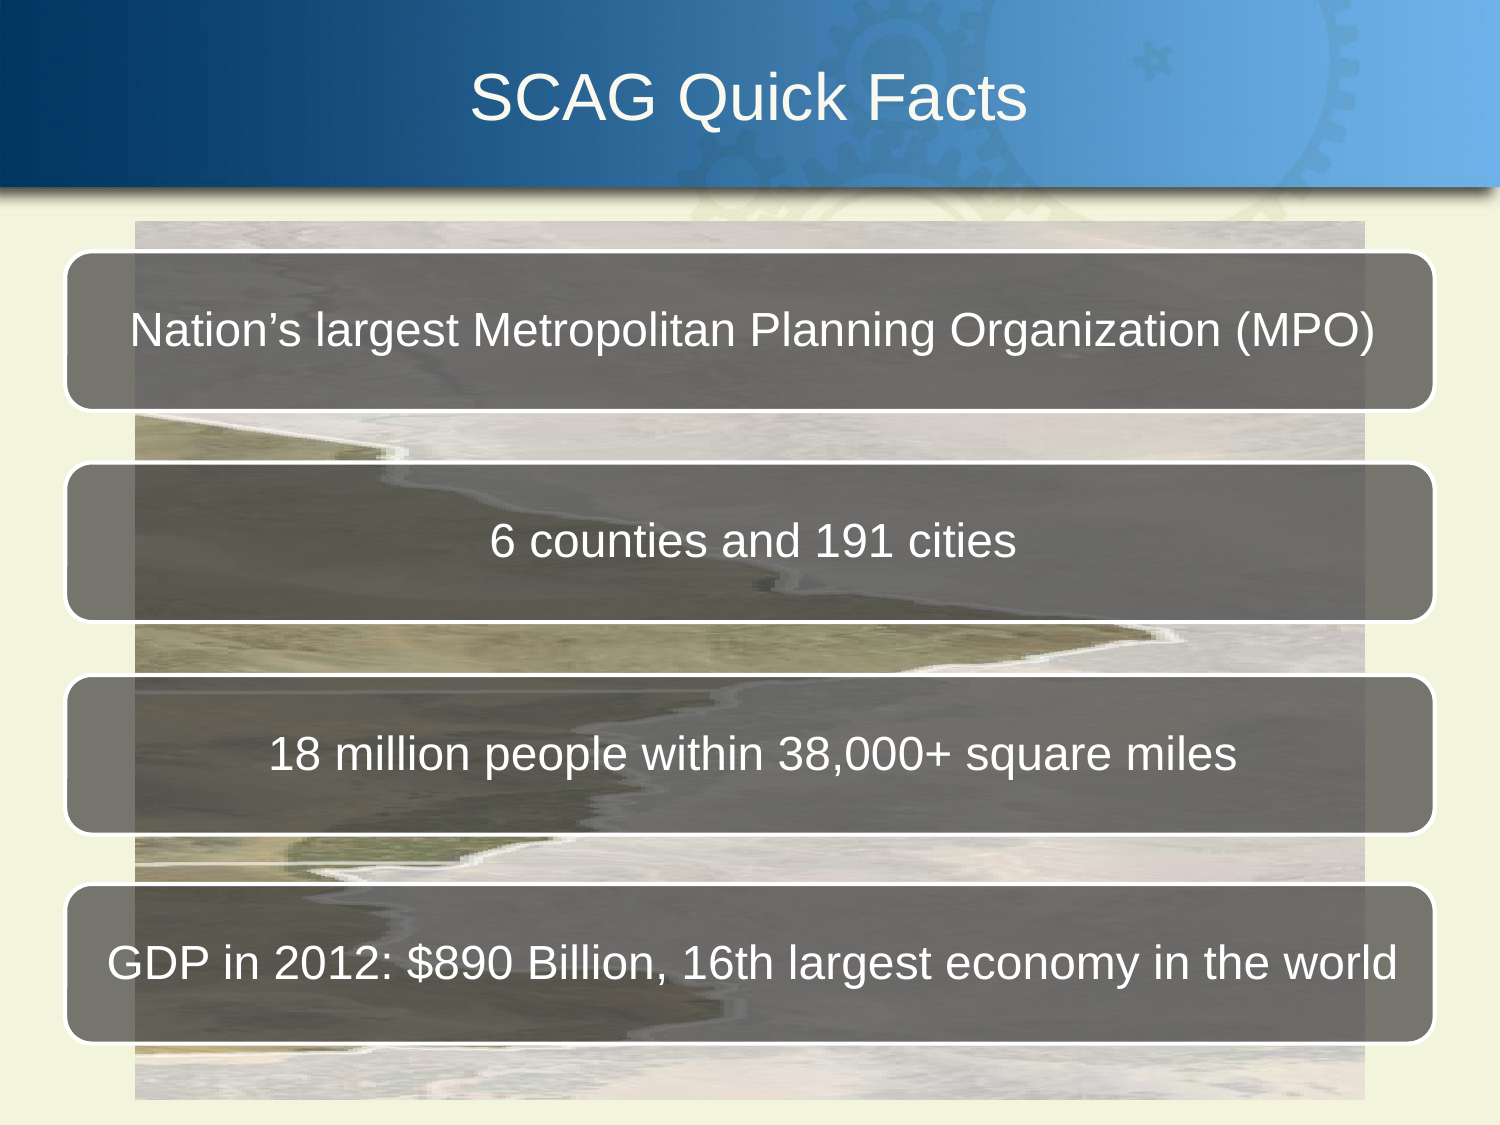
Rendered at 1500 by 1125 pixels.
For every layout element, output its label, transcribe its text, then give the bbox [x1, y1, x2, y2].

title SCAG Quick Facts [74, 0, 1426, 188]
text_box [64, 249, 1436, 1076]
picture [0, 0, 1500, 1125]
